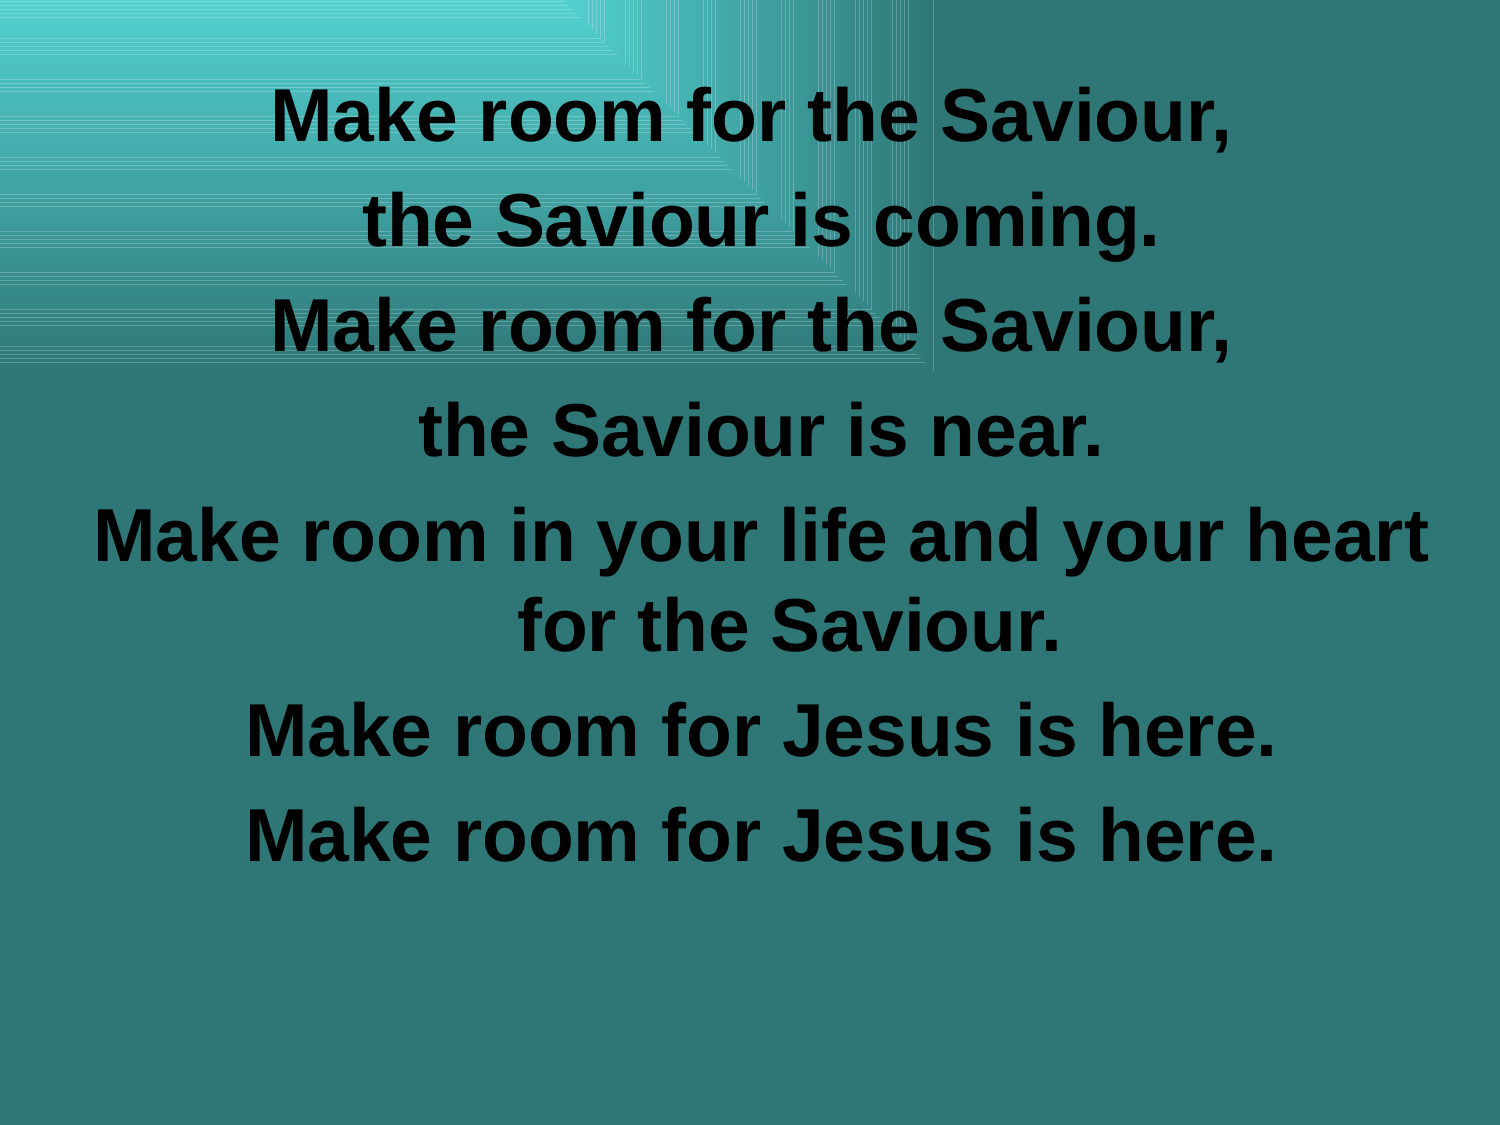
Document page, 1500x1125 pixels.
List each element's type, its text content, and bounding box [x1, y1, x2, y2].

list Make room for the Saviour, the Saviour is coming. Make room for the Saviour, the Saviour is near. Make room in your life and your heart for the Saviour. Make room for Jesus is here. Make room for Jesus is here. [64, 59, 1459, 1123]
